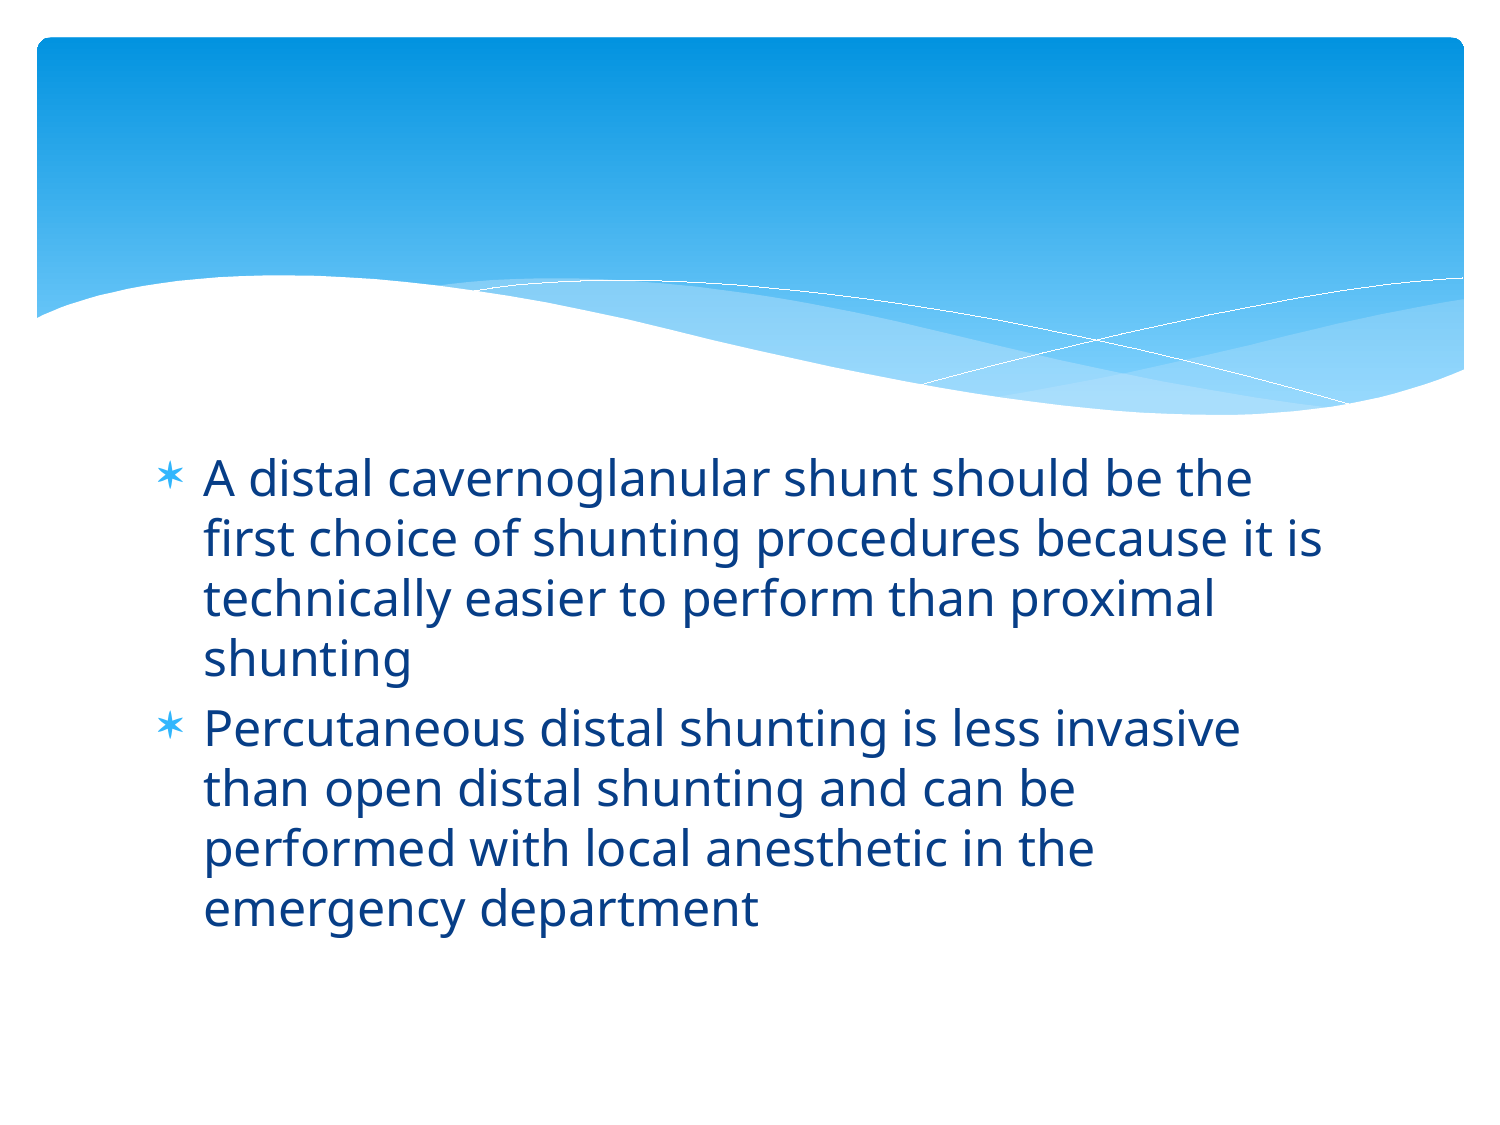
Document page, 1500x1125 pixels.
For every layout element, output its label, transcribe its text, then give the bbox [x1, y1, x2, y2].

list A distal cavernoglanular shunt should be the first choice of shunting procedures because it is technically easier to perform than proximal shunting Percutaneous distal shunting is less invasive than open distal shunting and can be performed with local anesthetic in the emergency department [143, 438, 1359, 1005]
